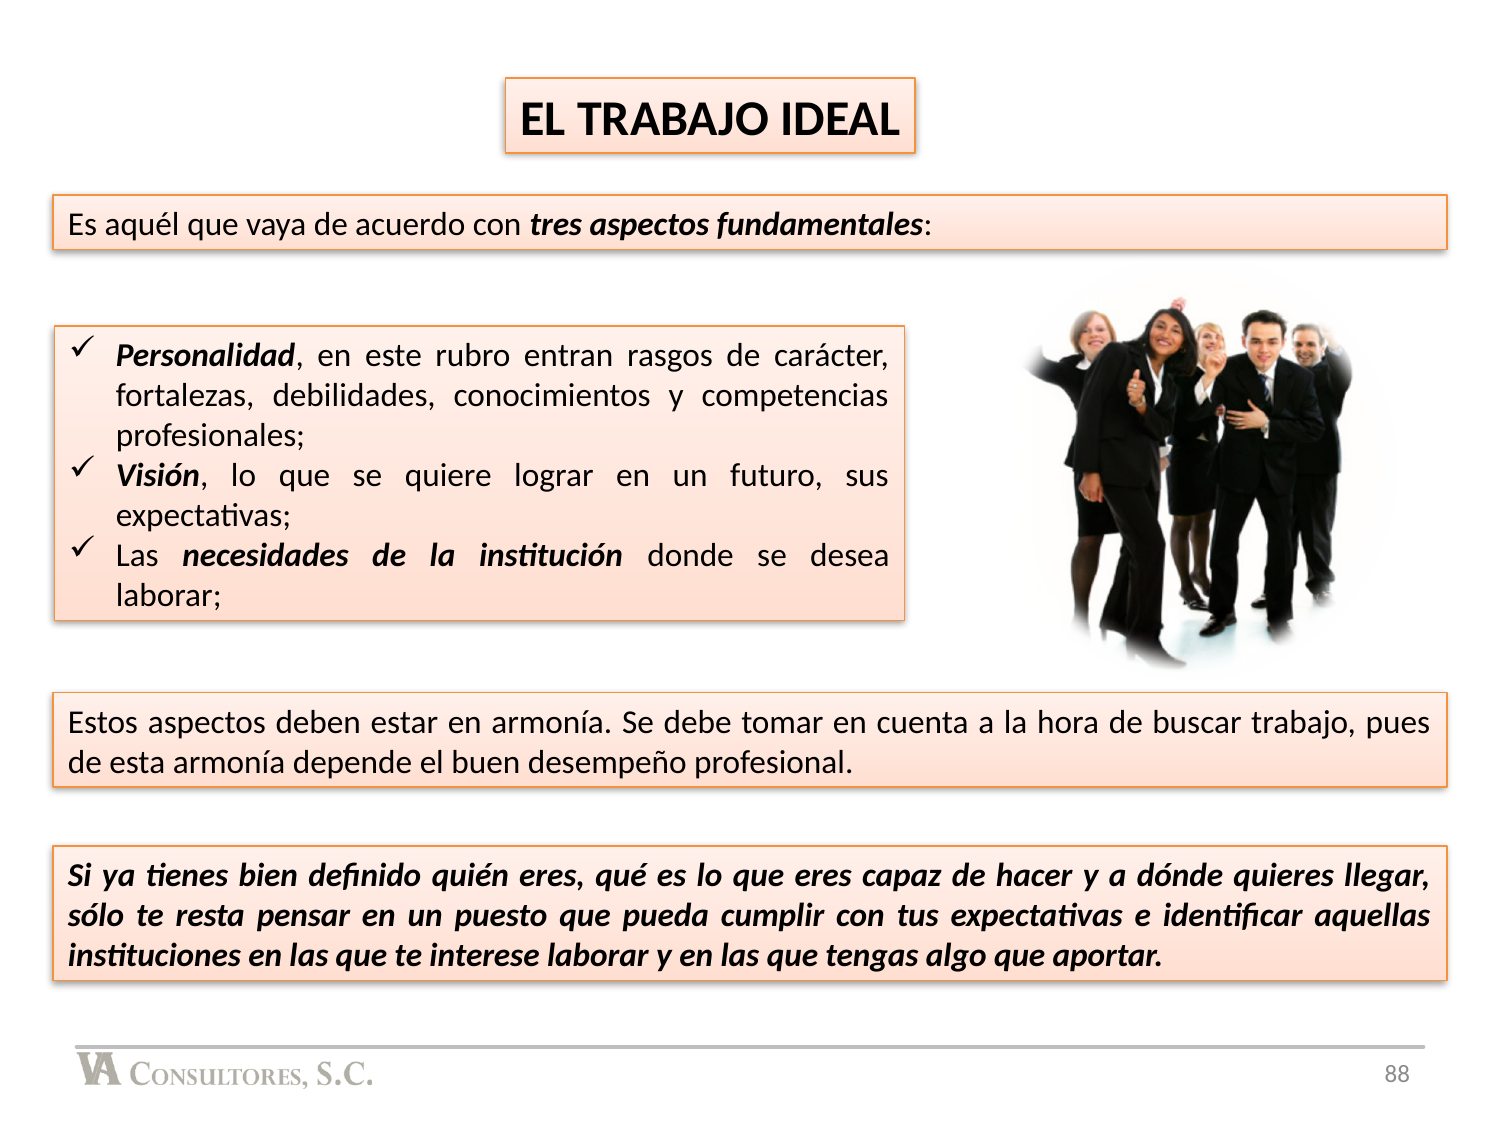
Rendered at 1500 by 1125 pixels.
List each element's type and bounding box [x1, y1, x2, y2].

text_box [52, 692, 1448, 788]
text_box [54, 325, 905, 621]
picture [985, 254, 1398, 681]
text_box [52, 194, 1448, 250]
text_box [505, 77, 916, 154]
text_box [52, 845, 1448, 981]
slide_number [1074, 1042, 1425, 1103]
